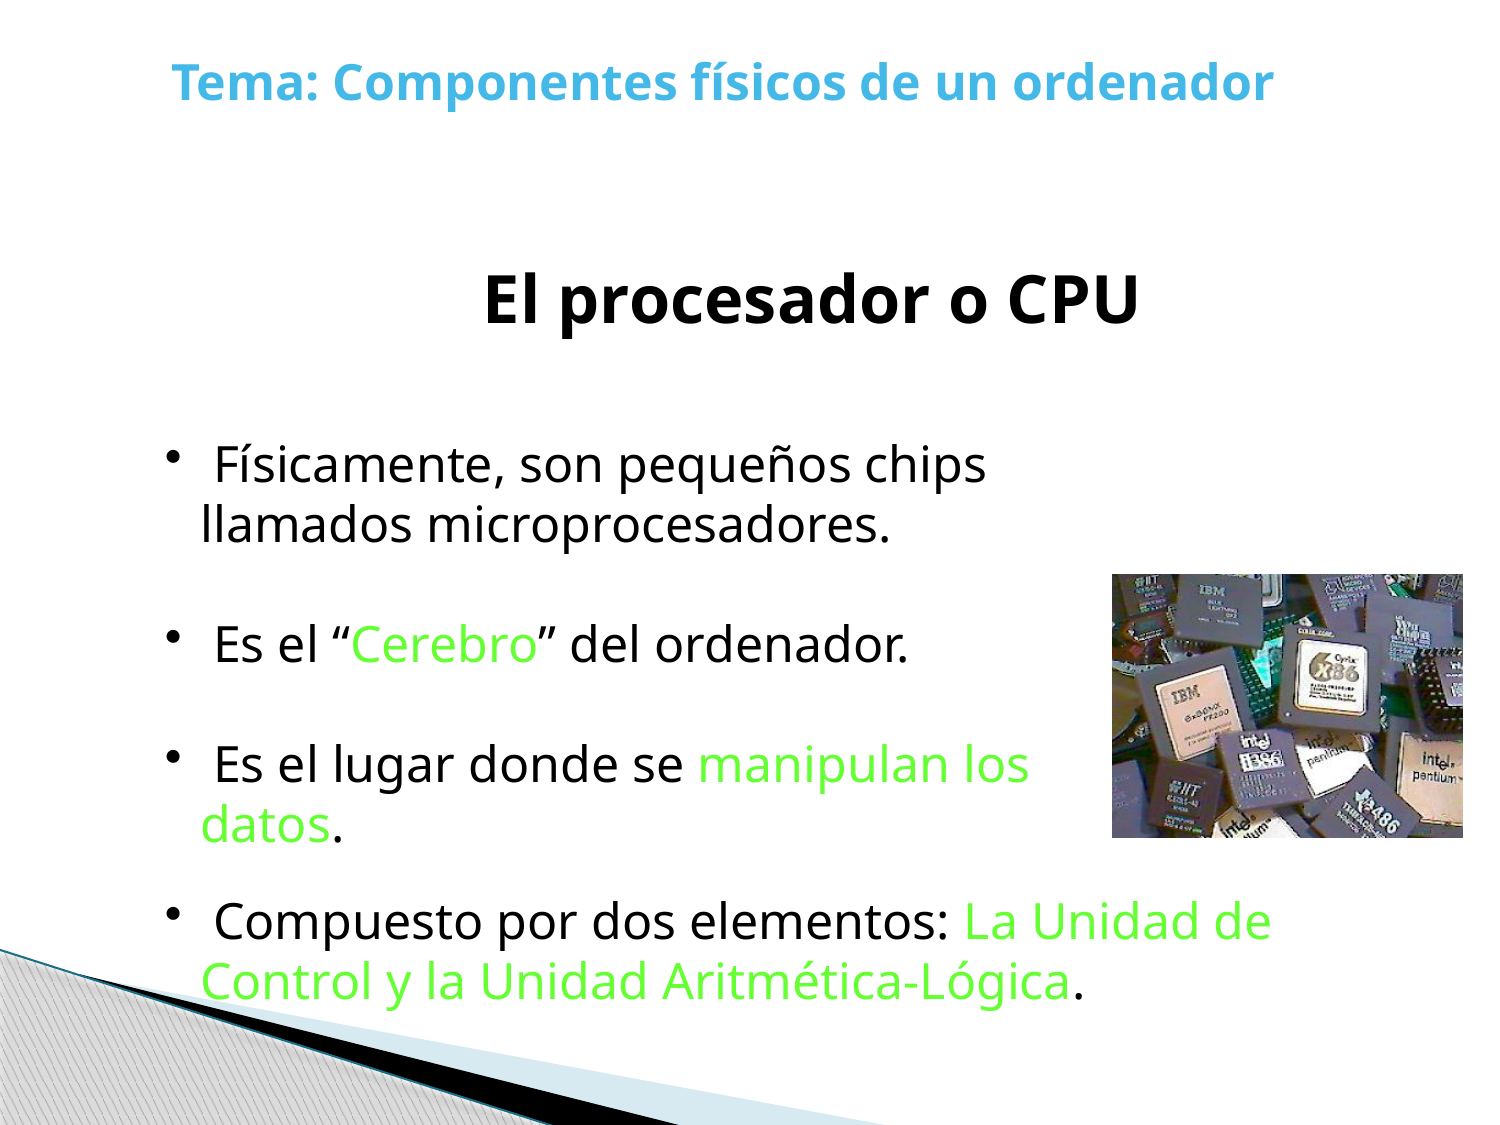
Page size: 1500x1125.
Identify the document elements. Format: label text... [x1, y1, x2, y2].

text_box Compuesto por dos elementos: La Unidad de Control y la Unidad Aritmética-Lógica. [149, 882, 1438, 1017]
text_box Tema: Componentes físicos de un ordenador [156, 42, 1291, 118]
picture [1112, 574, 1463, 838]
text_box El procesador o CPU [150, 249, 1475, 345]
text_box Físicamente, son pequeños chips llamados microprocesadores. Es el “Cerebro” del ordenador. Es el lugar donde se manipulan los datos. [150, 424, 1075, 860]
